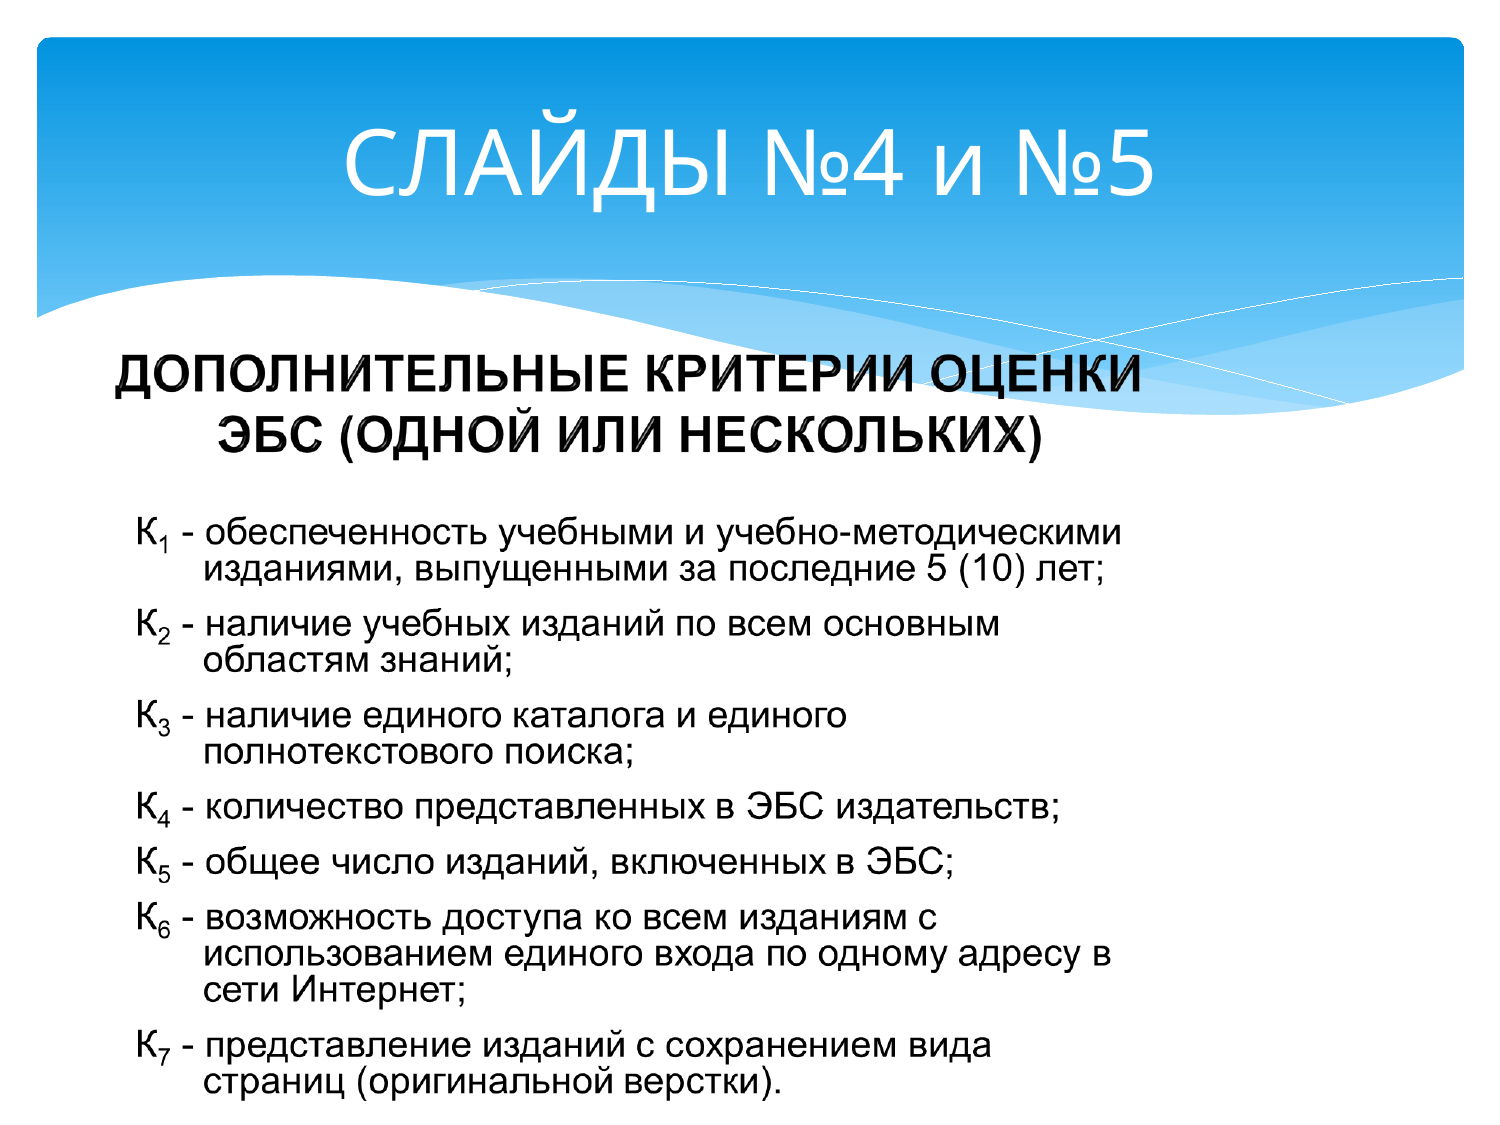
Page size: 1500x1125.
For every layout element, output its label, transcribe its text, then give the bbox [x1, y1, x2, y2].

title СЛАЙДЫ №4 и №5 [75, 55, 1425, 261]
picture [88, 332, 1170, 1125]
